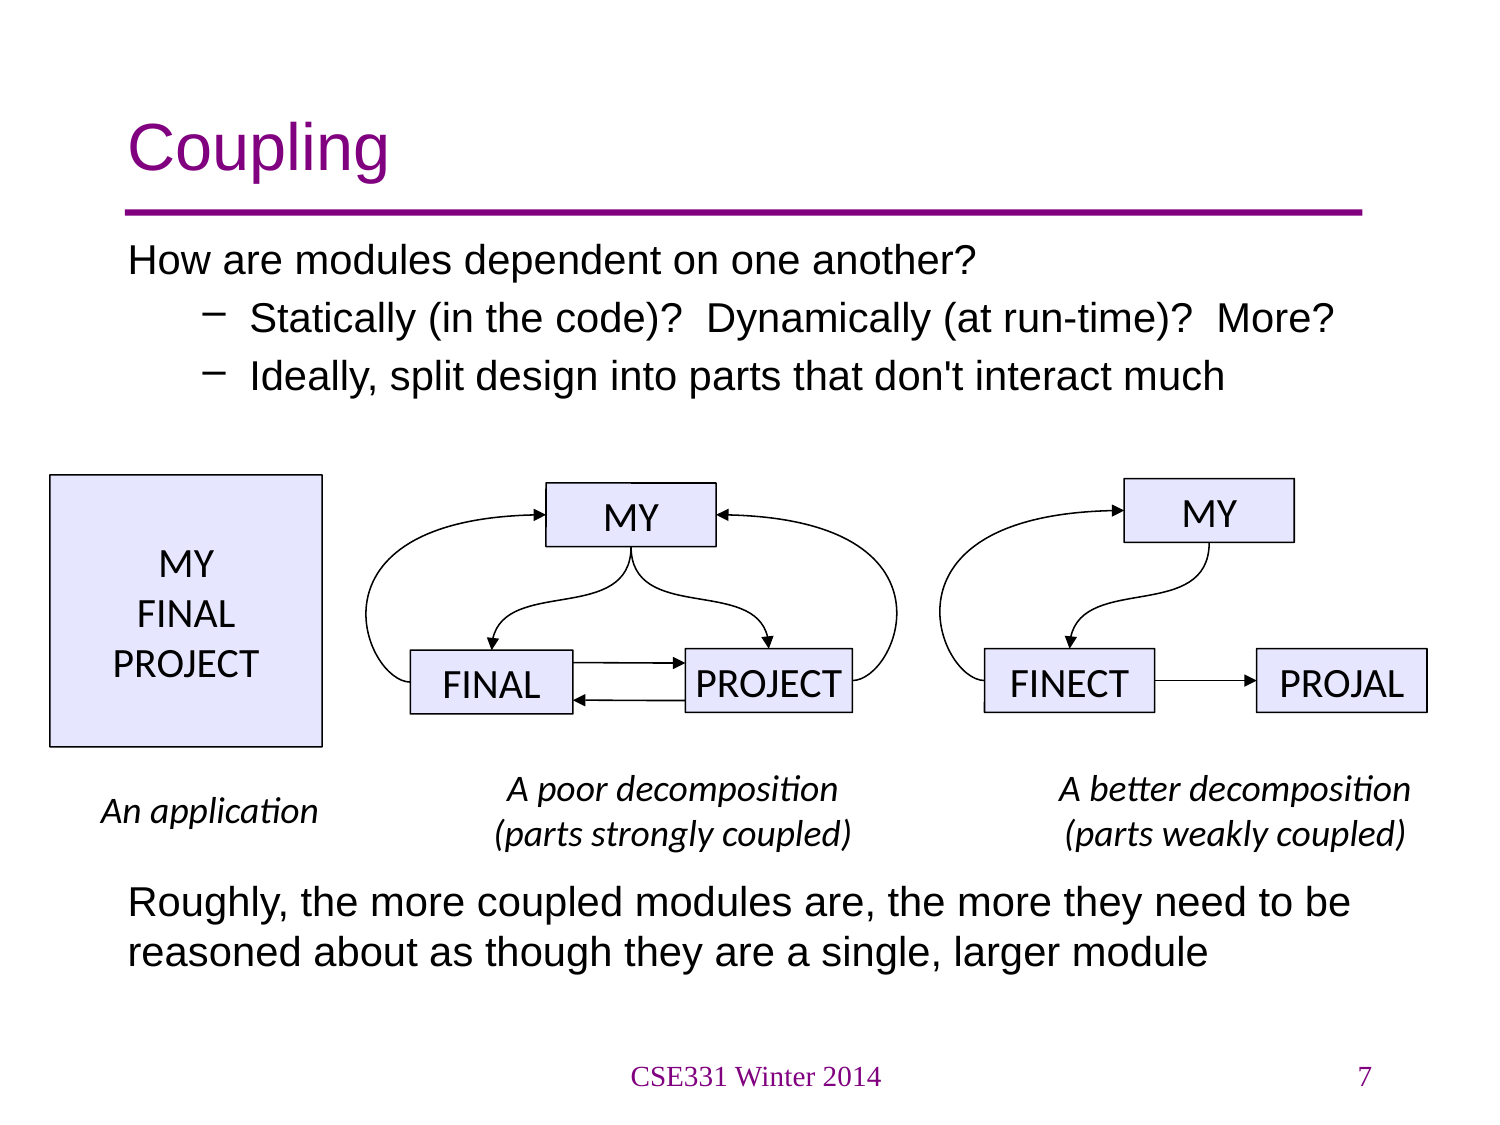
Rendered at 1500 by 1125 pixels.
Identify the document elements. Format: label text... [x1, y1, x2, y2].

list How are modules dependent on one another? Statically (in the code)? Dynamically (at run-time)? More? Ideally, split design into parts that don't interact much Roughly, the more coupled modules are, the more they need to be reasoned about as though they are a single, larger module [112, 756, 1388, 1050]
slide_number 7 [1074, 1049, 1388, 1125]
text_box An application [90, 774, 330, 844]
title Coupling [112, 50, 1388, 224]
footer CSE331 Winter 2014 [474, 1049, 1038, 1125]
text_box A better decomposition (parts weakly coupled) [1047, 774, 1423, 844]
text_box A poor decomposition (parts strongly coupled) [485, 774, 861, 844]
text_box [49, 474, 1428, 748]
list How are modules dependent on one another? Statically (in the code)? Dynamically (at run-time)? More? Ideally, split design into parts that don't interact much Roughly, the more coupled modules are, the more they need to be reasoned about as though they are a single, larger module [112, 224, 1388, 473]
